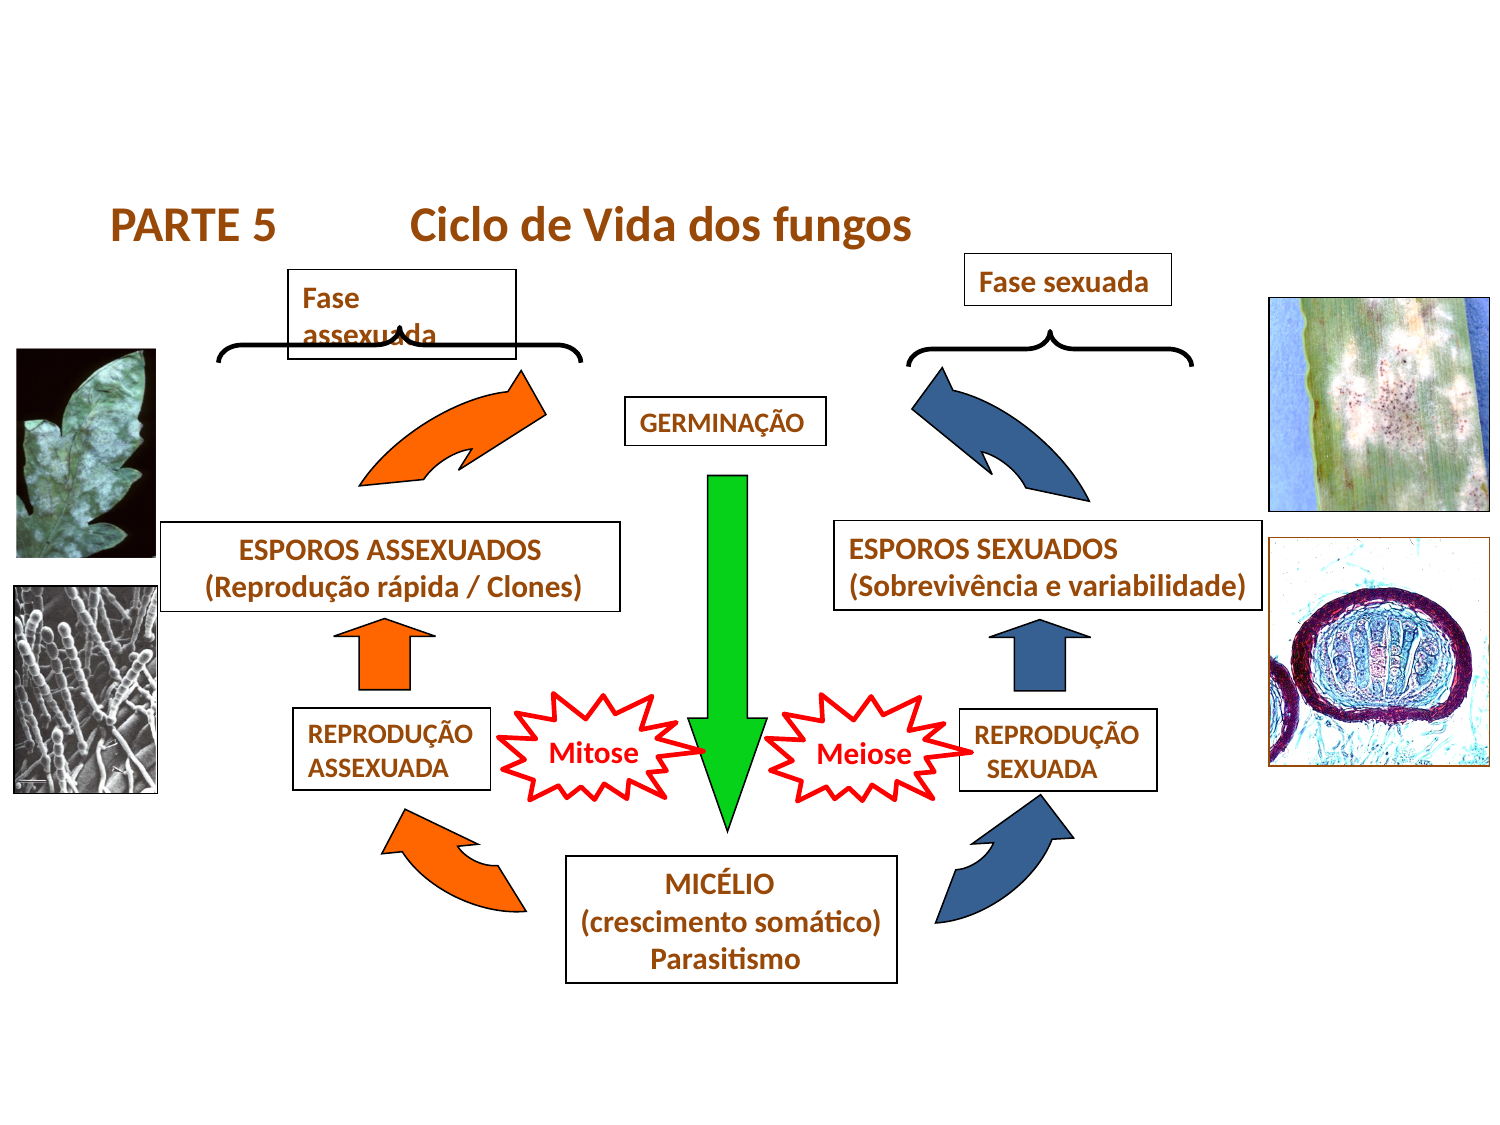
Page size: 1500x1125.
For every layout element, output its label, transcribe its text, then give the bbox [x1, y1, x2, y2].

text_box [218, 327, 581, 363]
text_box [765, 685, 969, 818]
picture [1269, 537, 1489, 766]
text_box [935, 794, 1074, 923]
text_box [706, 475, 760, 832]
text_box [497, 684, 701, 817]
text_box [333, 618, 436, 690]
picture [1269, 297, 1489, 511]
text_box ESPOROS SEXUADOS (Sobrevivência e variabilidade) [834, 520, 1263, 611]
text_box [911, 367, 1090, 502]
text_box ESPOROS ASSEXUADOS (Reprodução rápida / Clones) [160, 521, 621, 612]
text_box [381, 809, 527, 912]
text_box Fase sexuada [964, 253, 1172, 306]
text_box Fase assexuada [288, 269, 516, 344]
text_box [988, 619, 1091, 691]
picture [14, 586, 157, 793]
picture [0, 349, 191, 558]
text_box [908, 331, 1192, 367]
text_box [359, 370, 546, 486]
text_box REPRODUÇÃO SEXUADA [973, 709, 1157, 792]
text_box MICÉLIO (crescimento somático) Parasitismo [565, 856, 898, 984]
text_box REPRODUÇÃO ASSEXUADA [293, 707, 491, 791]
text_box GERMINAÇÃO [625, 397, 826, 446]
text_box PARTE 5 Ciclo de Vida dos fungos [95, 183, 928, 259]
